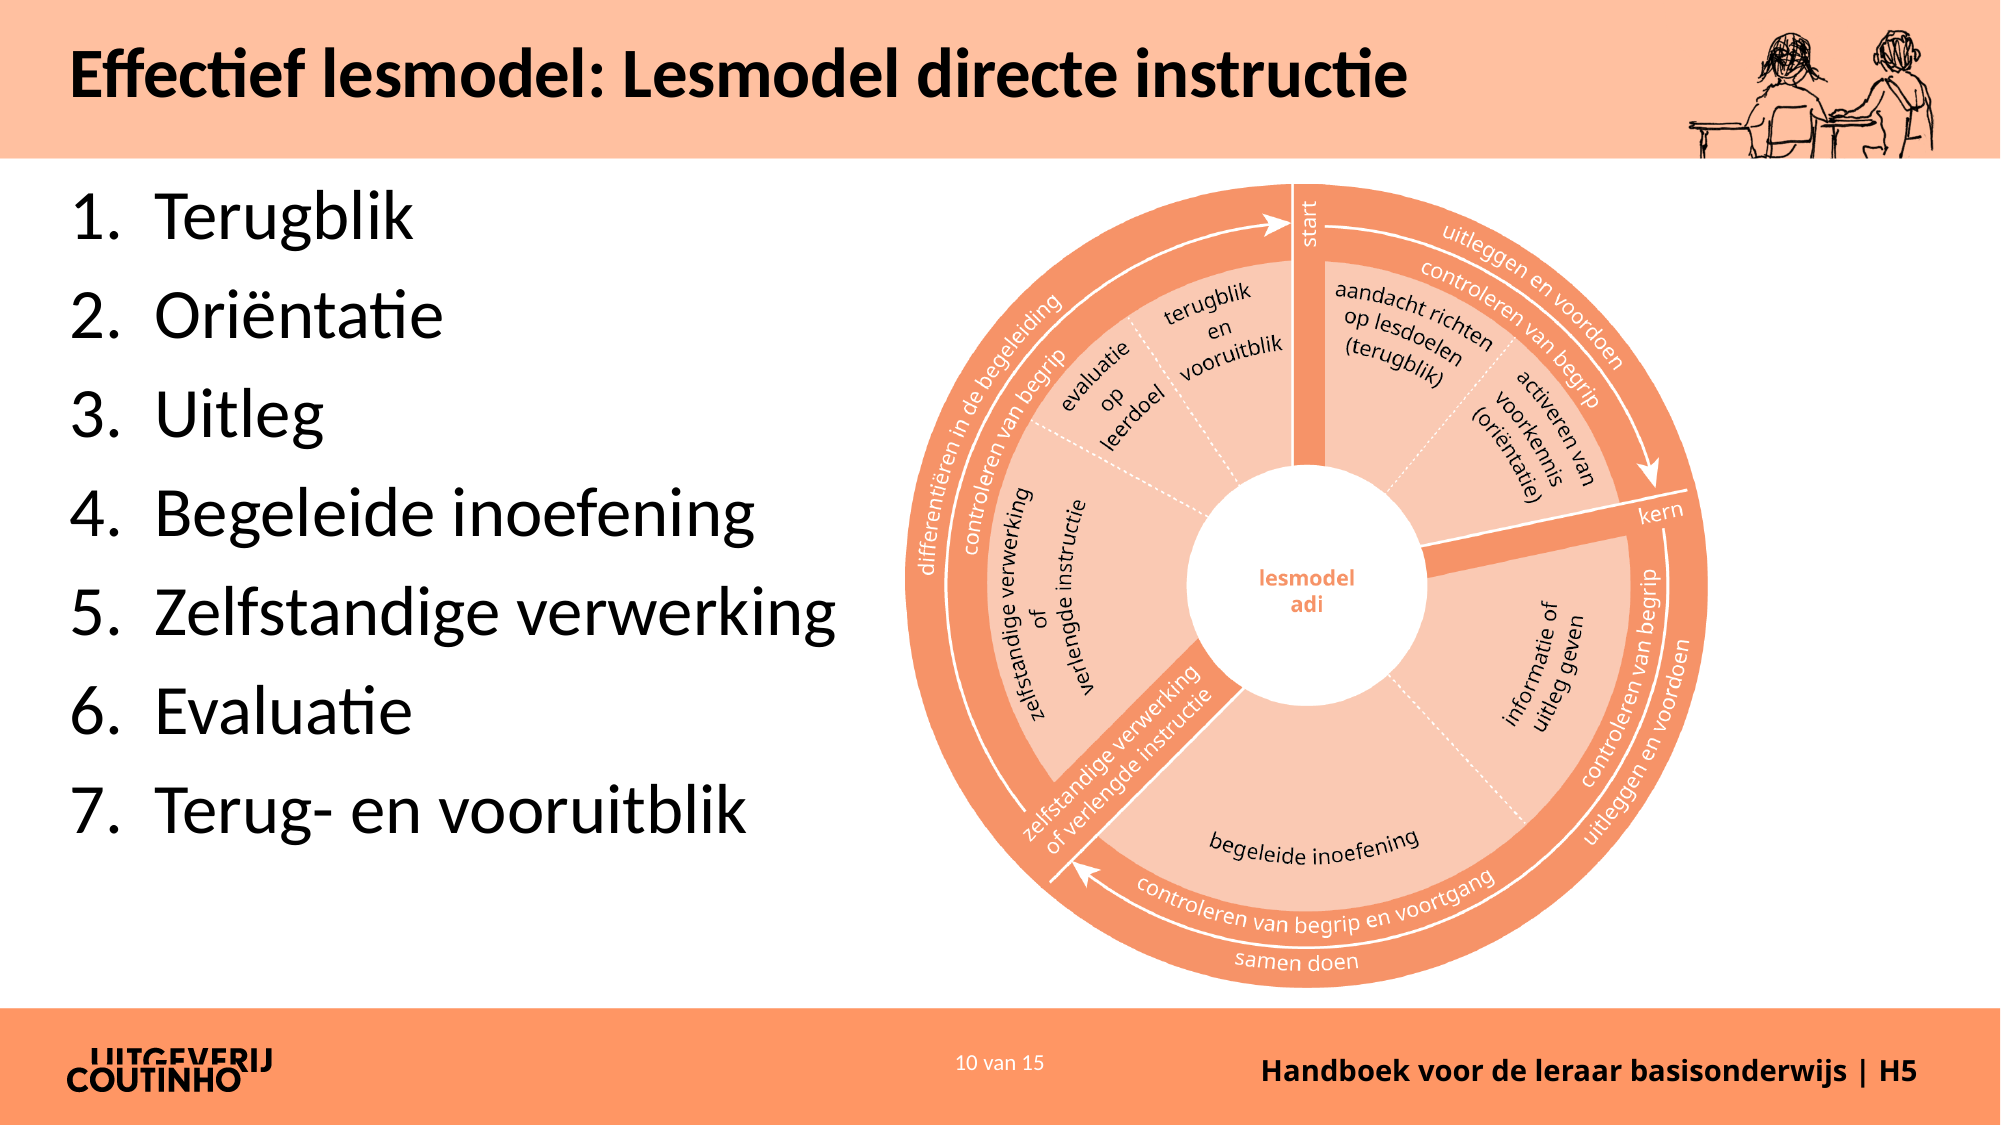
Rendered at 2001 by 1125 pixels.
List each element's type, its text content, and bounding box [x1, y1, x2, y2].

title Effectief lesmodel: Lesmodel directe instructie [55, 19, 1945, 126]
list Terugblik Oriëntatie Uitleg Begeleide inoefening Zelfstandige verwerking Evaluatie Terug- en vooruitblik [55, 160, 1945, 965]
picture [0, 0, 2001, 1125]
